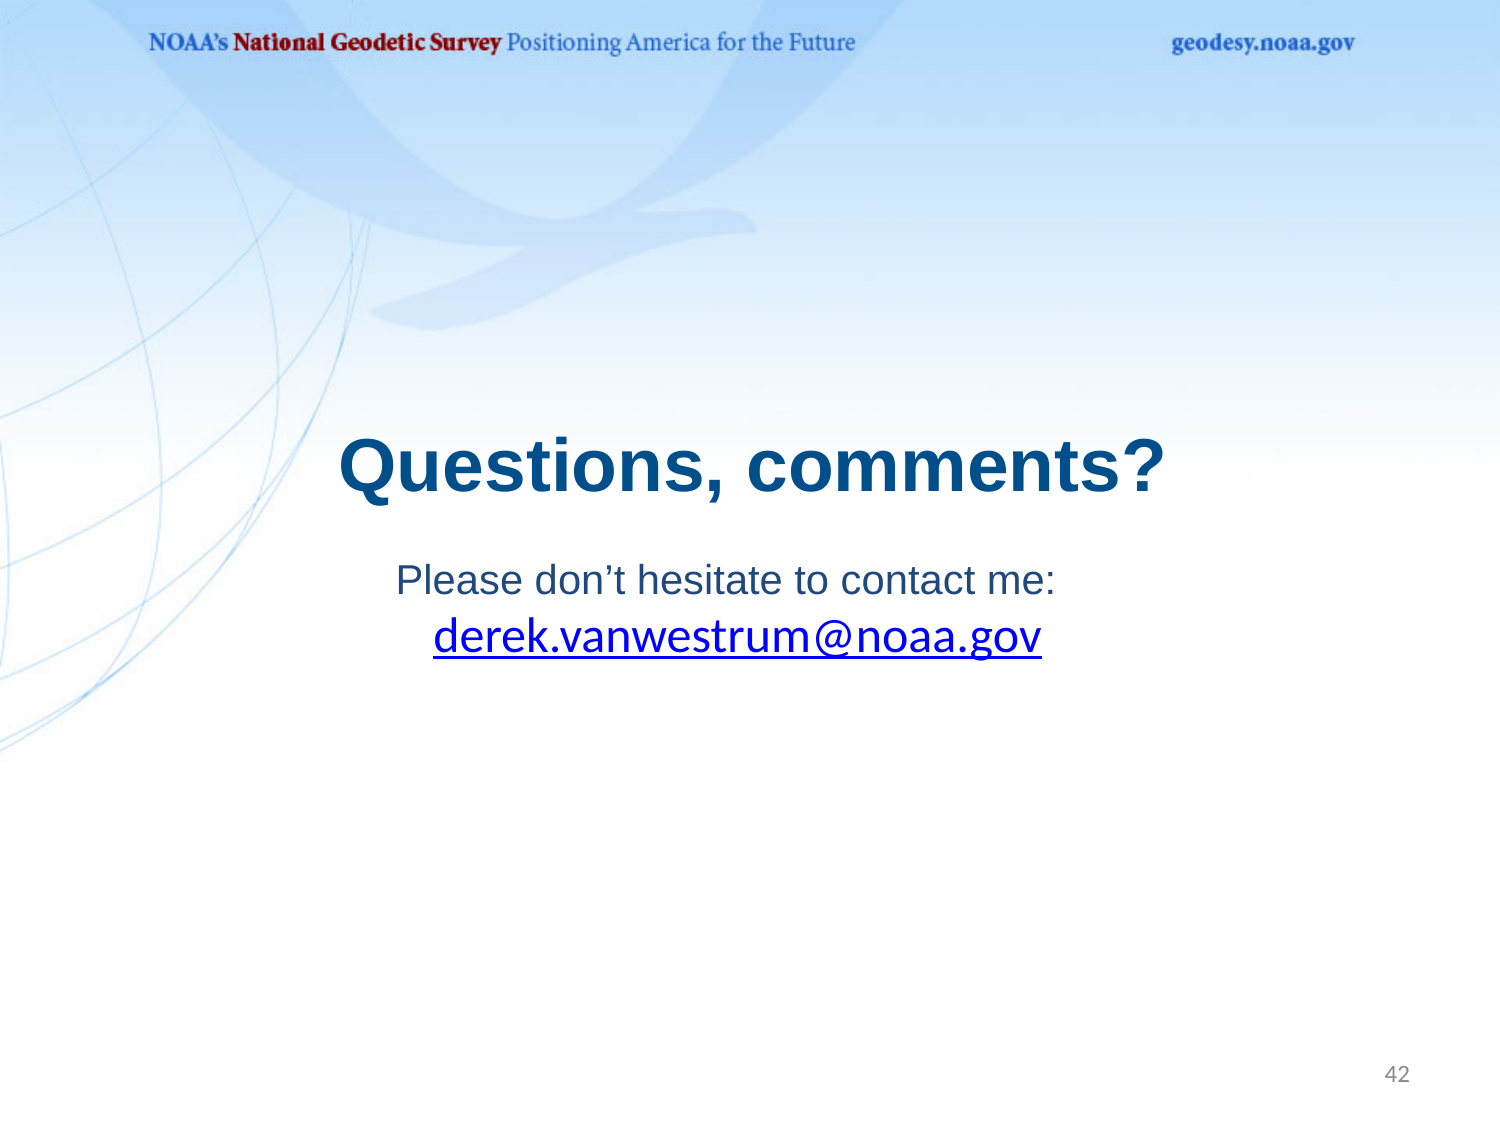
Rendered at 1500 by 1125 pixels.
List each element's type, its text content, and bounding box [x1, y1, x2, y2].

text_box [124, 449, 1382, 632]
picture [0, 0, 1500, 1125]
slide_number 42 [1074, 1042, 1425, 1103]
